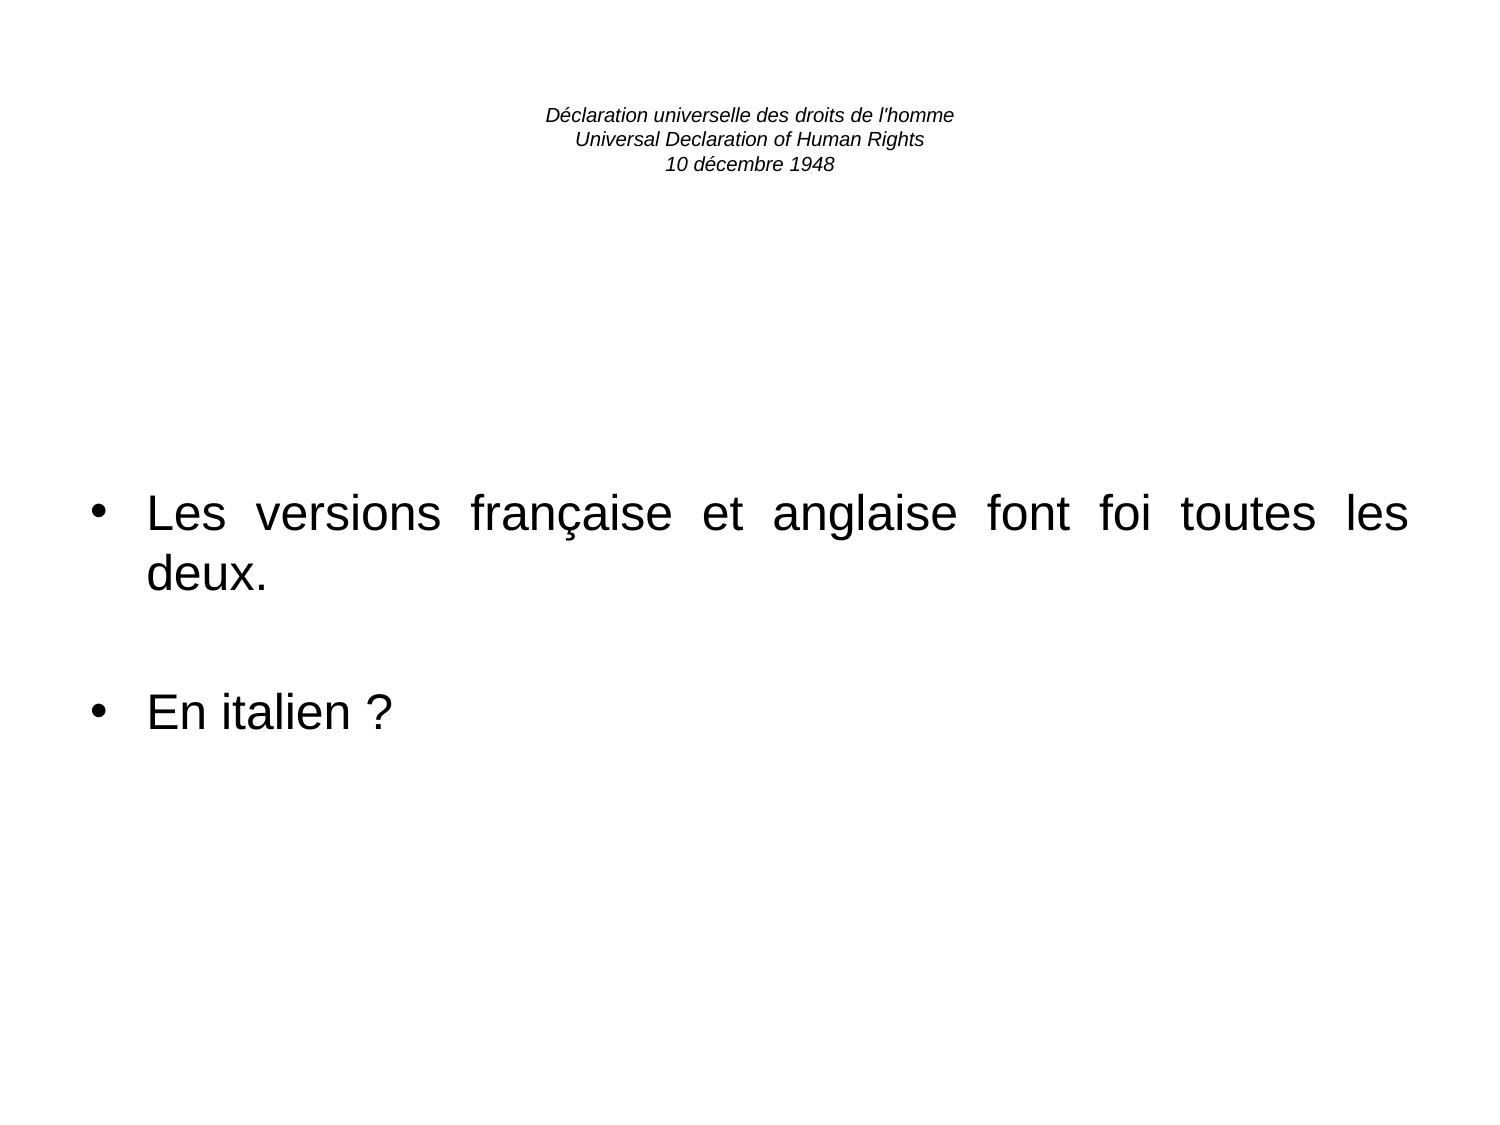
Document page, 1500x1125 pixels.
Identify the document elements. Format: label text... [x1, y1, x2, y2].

title Déclaration universelle des droits de l'homme Universal Declaration of Human Rights 10 décembre 1948 [75, 45, 1425, 233]
list Les versions française et anglaise font foi toutes les deux. En italien ? [75, 262, 1425, 1005]
